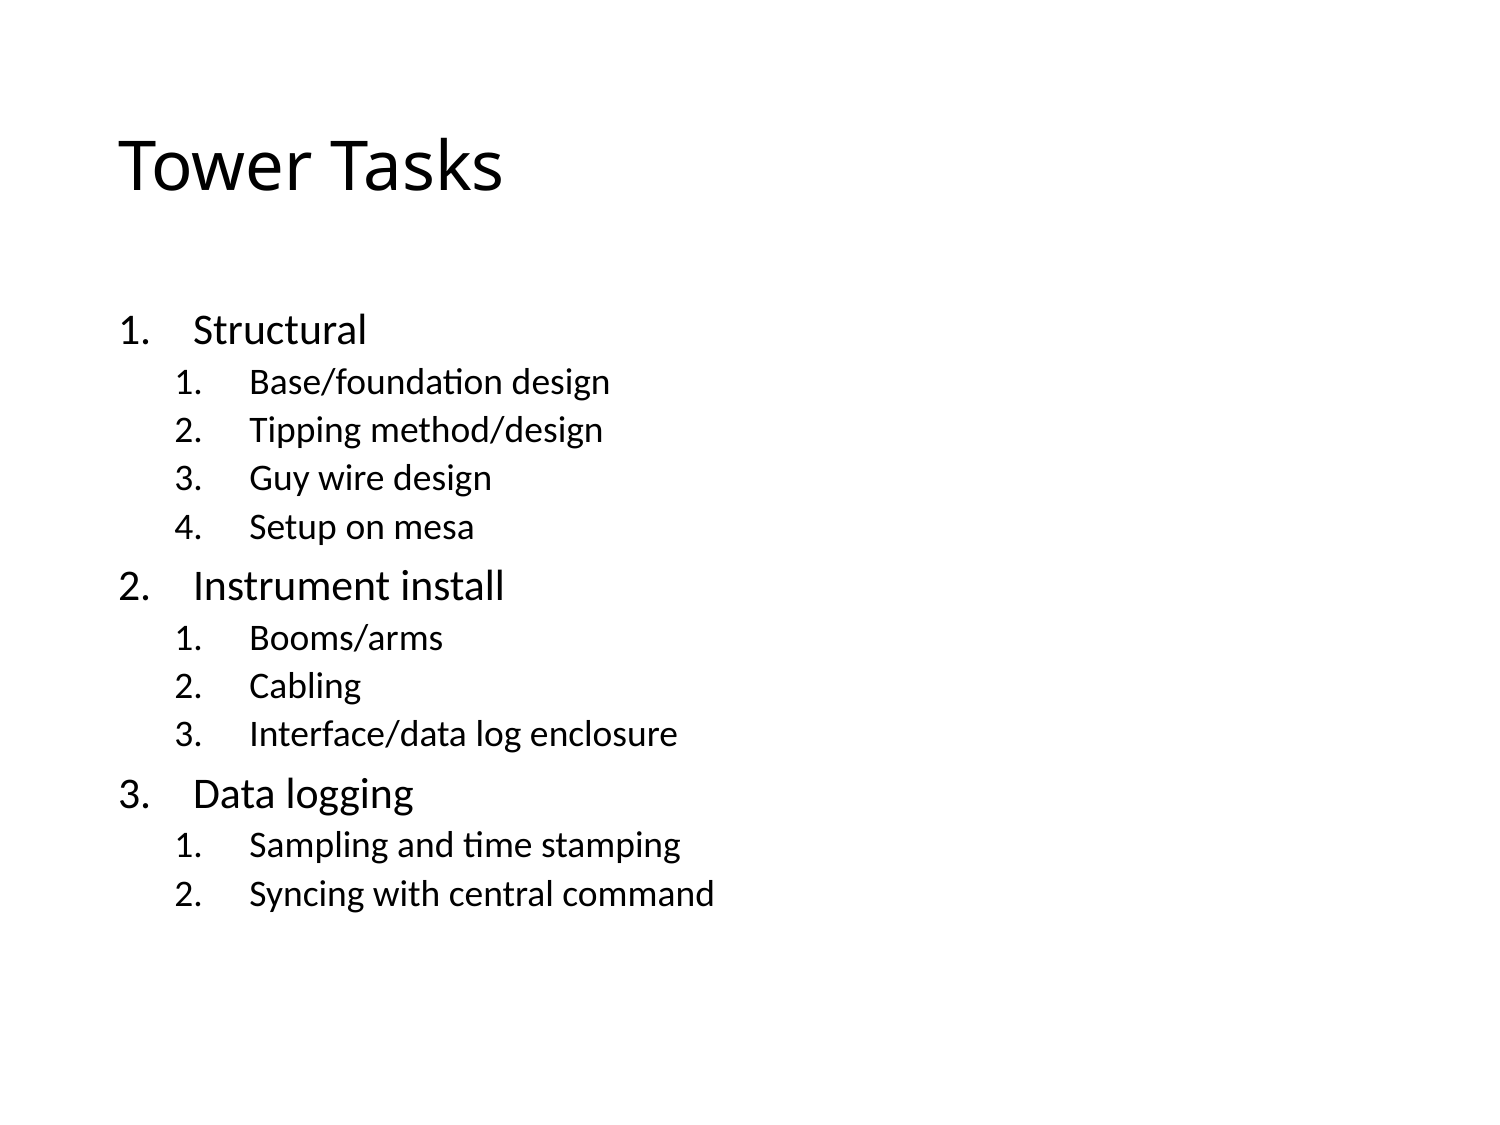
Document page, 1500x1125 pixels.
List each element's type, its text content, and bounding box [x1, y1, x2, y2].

title Tower Tasks [103, 59, 1397, 278]
list Structural Base/foundation design Tipping method/design Guy wire design Setup on mesa Instrument install Booms/arms Cabling Interface/data log enclosure Data logging Sampling and time stamping Syncing with central command [103, 299, 1397, 1014]
